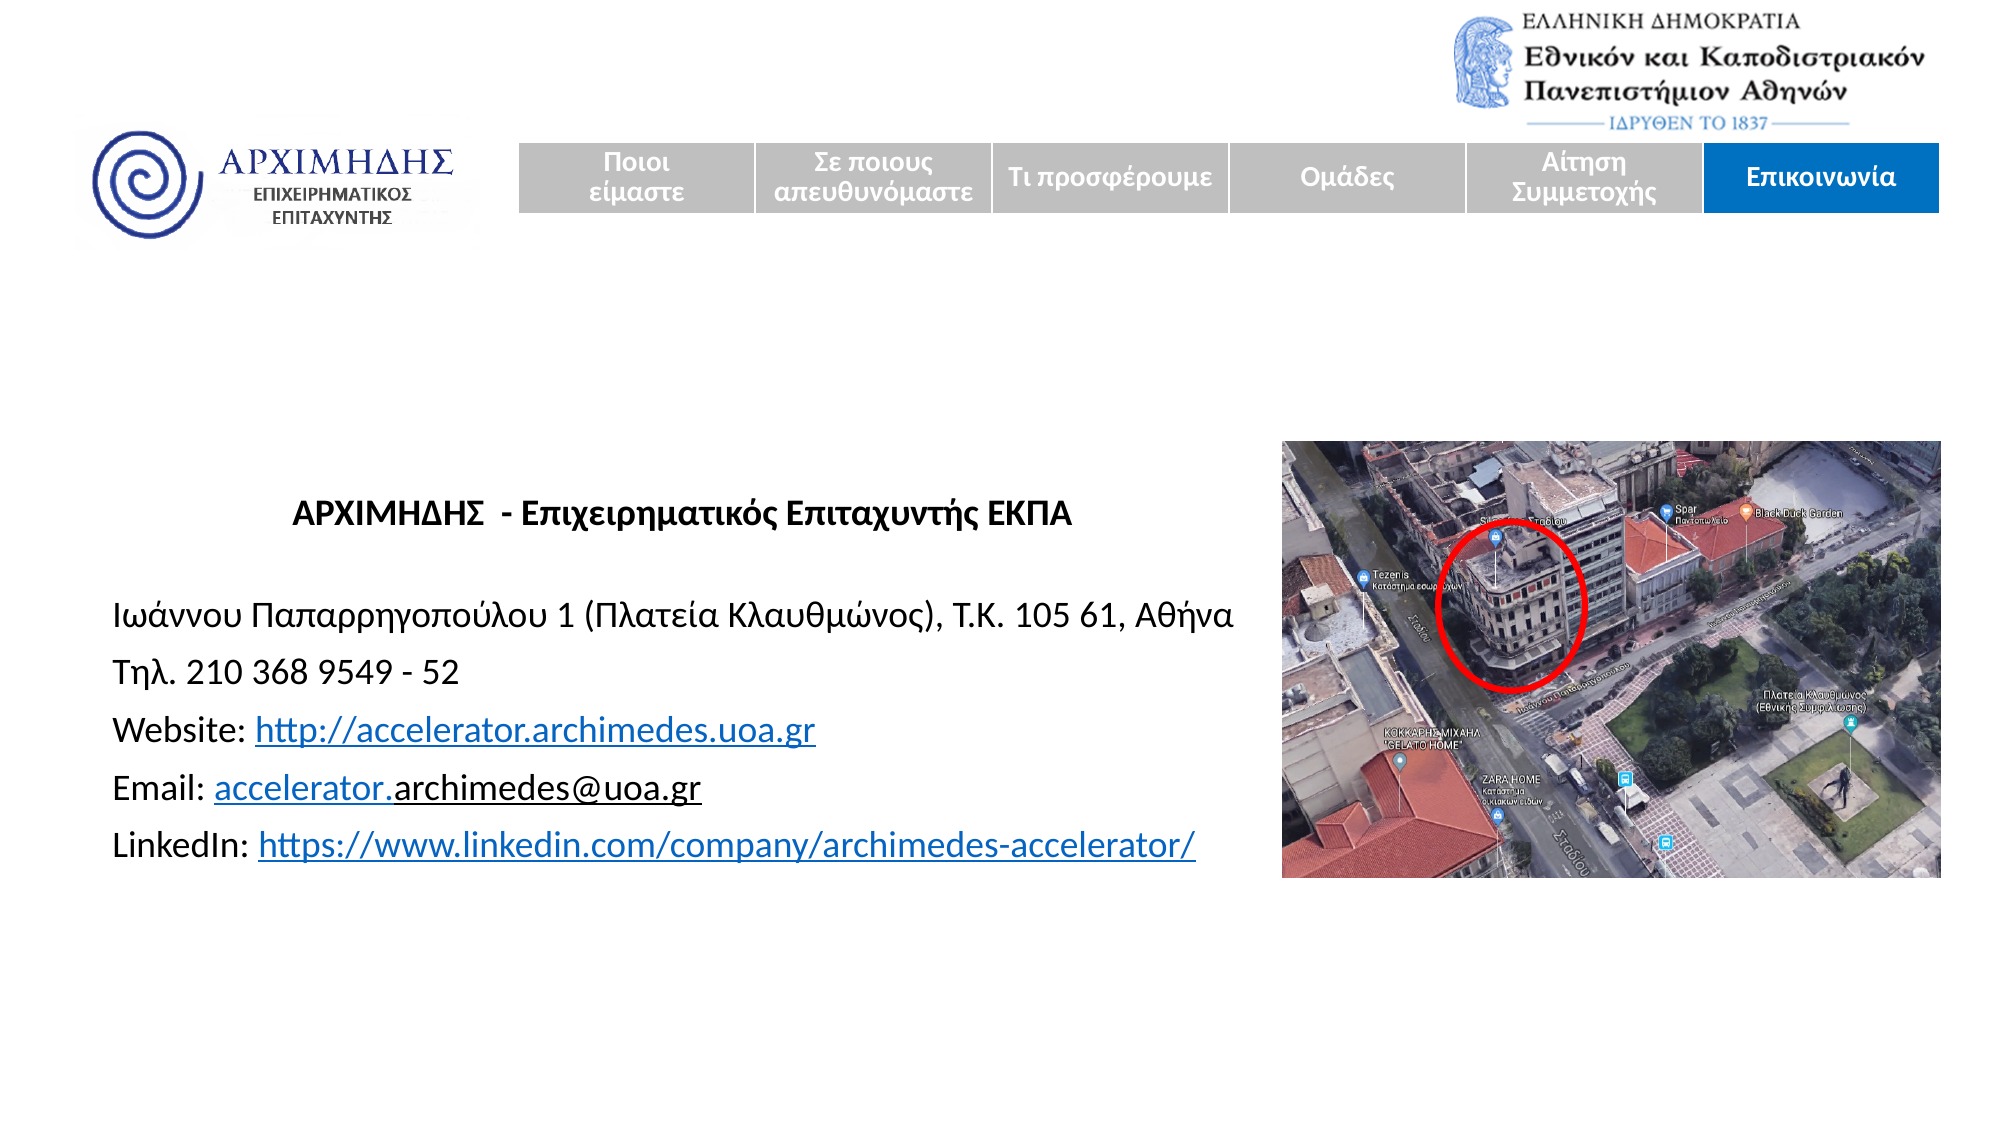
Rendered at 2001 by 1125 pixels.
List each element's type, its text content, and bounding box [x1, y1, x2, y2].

picture [1454, 3, 1950, 140]
text_box ΑΡΧΙΜΗΔΗΣ - Επιχειρηματικός Επιταχυντής ΕΚΠΑ Ιωάννου Παπαρρηγοπούλου 1 (Πλατεία Κλαυθμώνος), Τ.Κ. 105 61, Αθήνα Τηλ. 210 368 9549 - 52 Website: http://accelerator.archimedes.uoa.gr Email: accelerator.archimedes@uoa.gr LinkedIn: https://www.linkedin.com/company/archimedes-accelerator/ [97, 480, 1269, 873]
table_header Σε ποιους απευθυνόμαστε [756, 143, 991, 213]
table_header Επικοινωνία [1704, 143, 1939, 213]
table_header Τι προσφέρουμε [993, 143, 1228, 213]
table_header Αίτηση Συμμετοχής [1467, 143, 1702, 213]
picture [1281, 441, 1941, 878]
table_header Ομάδες [1230, 143, 1465, 213]
picture [75, 114, 480, 250]
table_header Ποιοι είμαστε [519, 143, 754, 213]
